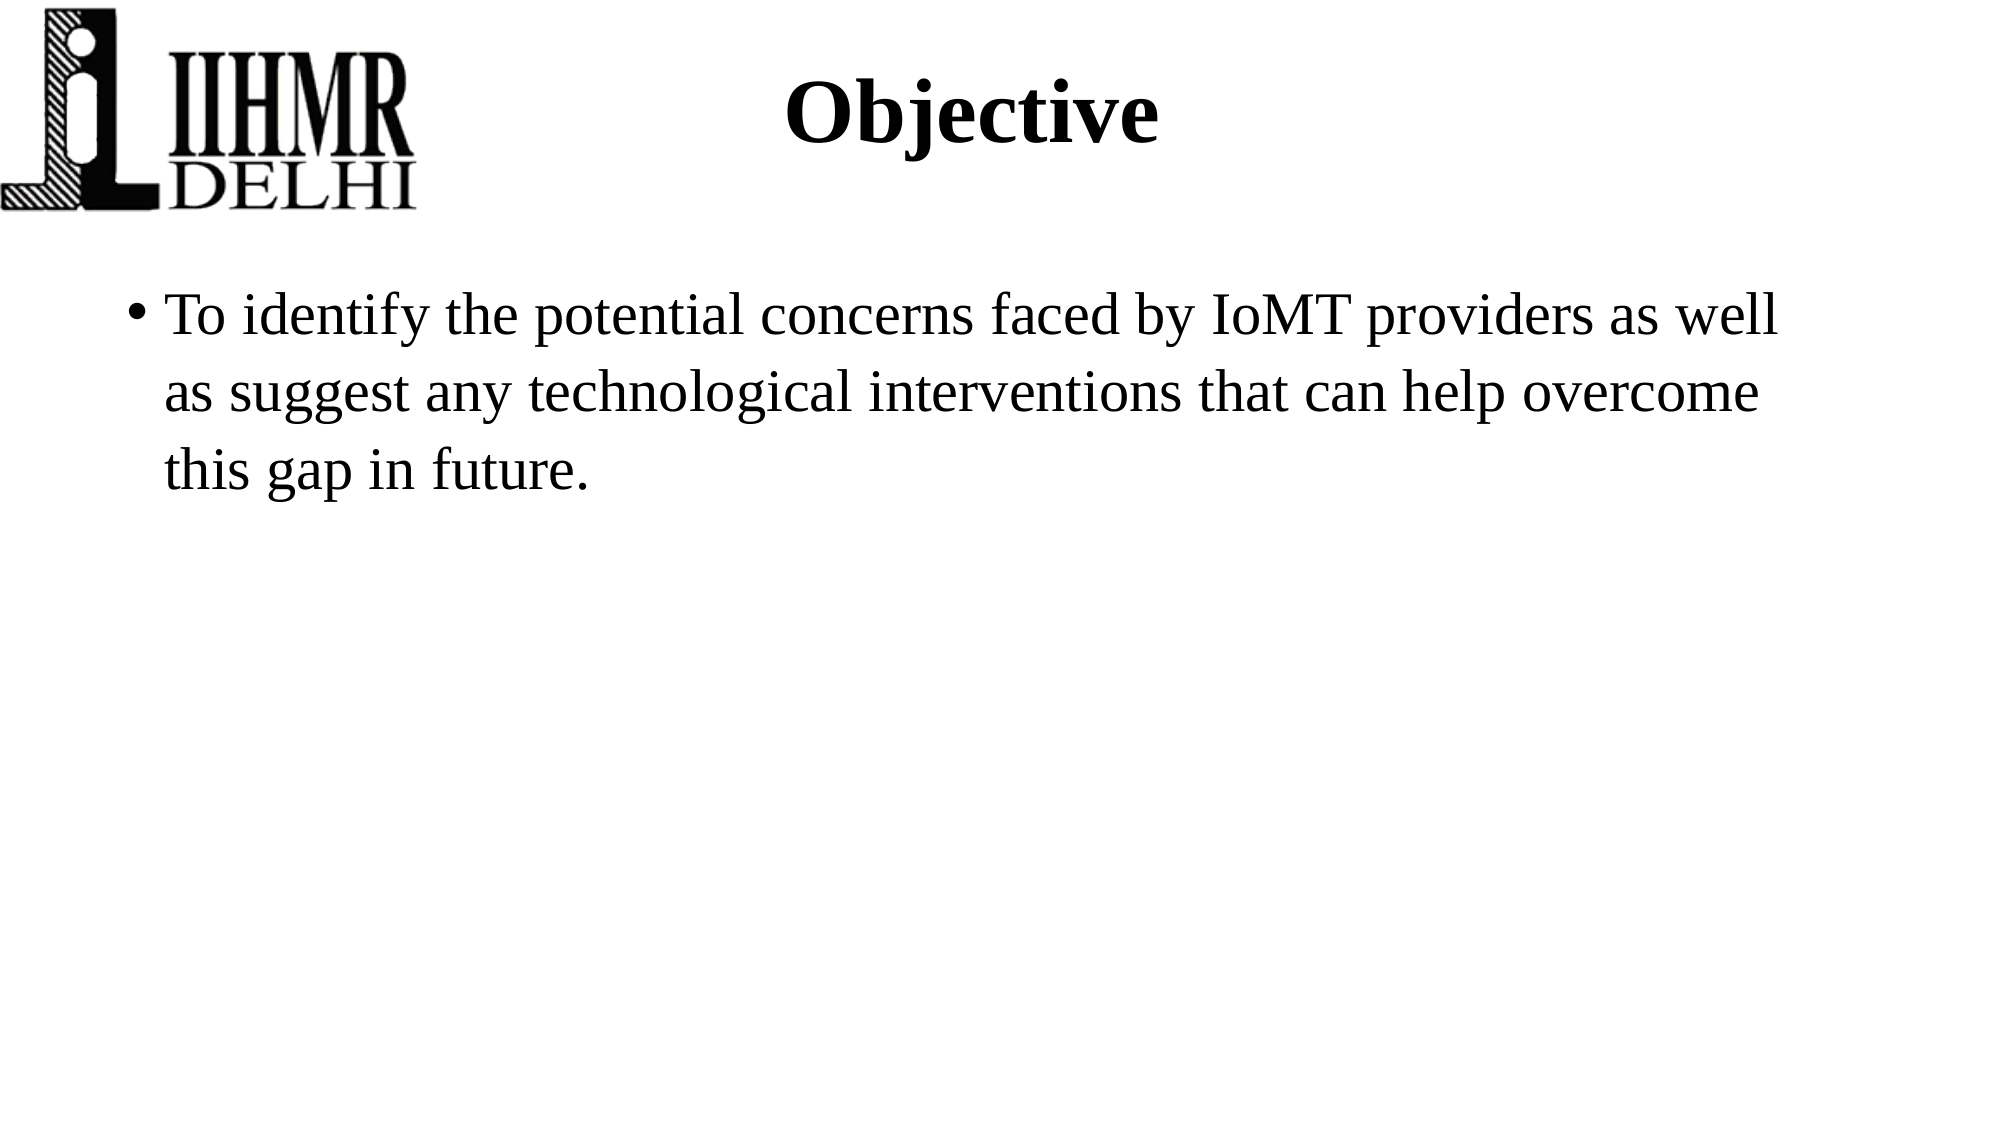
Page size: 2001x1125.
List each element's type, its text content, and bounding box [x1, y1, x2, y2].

title Objective [470, 3, 1475, 222]
list To identify the potential concerns faced by IoMT providers as well as suggest any technological interventions that can help overcome this gap in future. [111, 261, 1809, 1074]
picture [0, 3, 443, 213]
